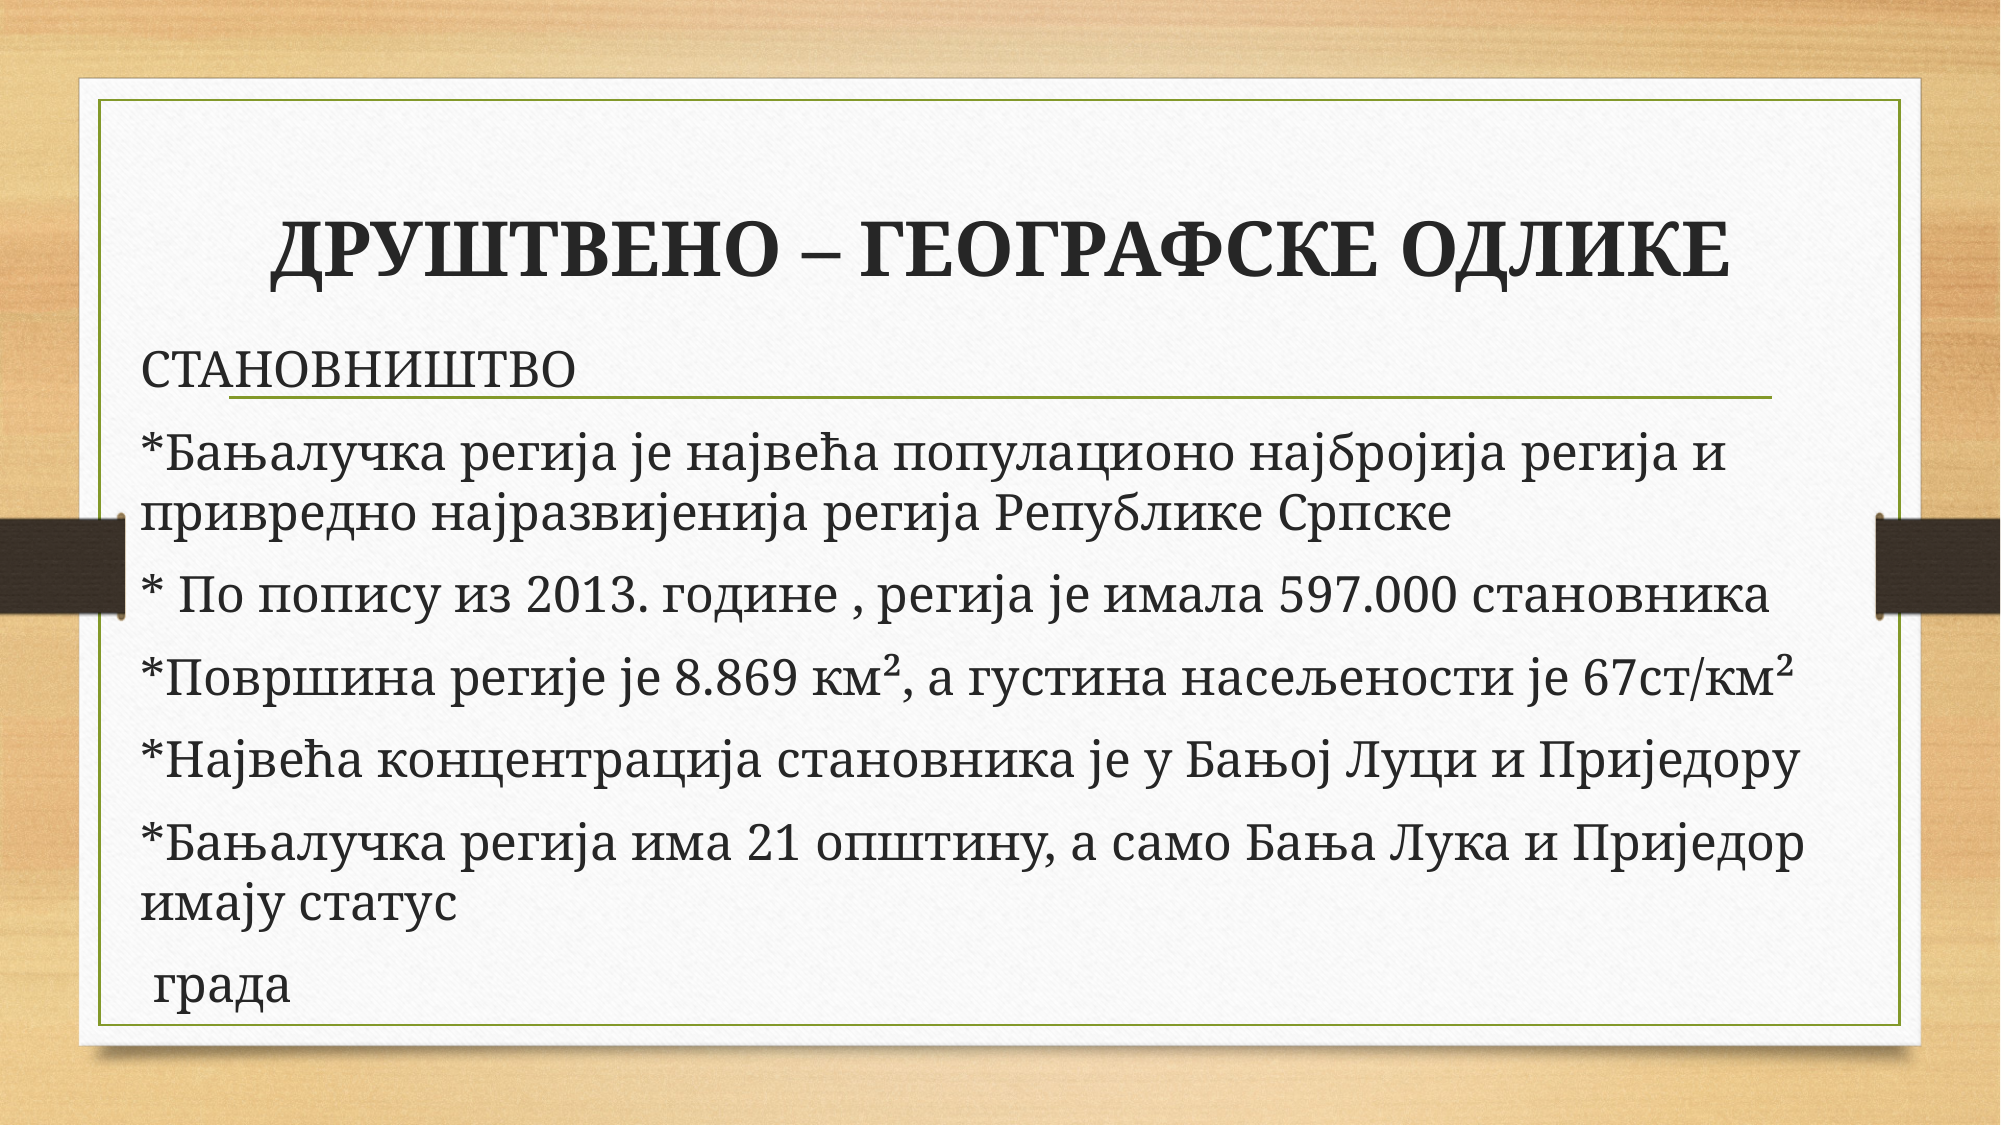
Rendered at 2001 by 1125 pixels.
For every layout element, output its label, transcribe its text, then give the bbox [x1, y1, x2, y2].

picture [0, 0, 2001, 1125]
title ДРУШТВЕНО – ГЕОГРАФСКЕ ОДЛИКЕ [125, 161, 1876, 330]
list СТАНОВНИШТВО *Бањалучка регија је највећа популационо најбројија регија и привредно најразвијенија регија Републике Српске * По попису из 2013. године , регија је имала 597.000 становника *Површина регије је 8.869 км², а густина насељености је 67ст/км² *Највећа концентрација становника је у Бањој Луци и Приједору *Бањалучка регија има 21 општину, а само Бања Лука и Приједор имају статус града [125, 330, 1876, 1024]
